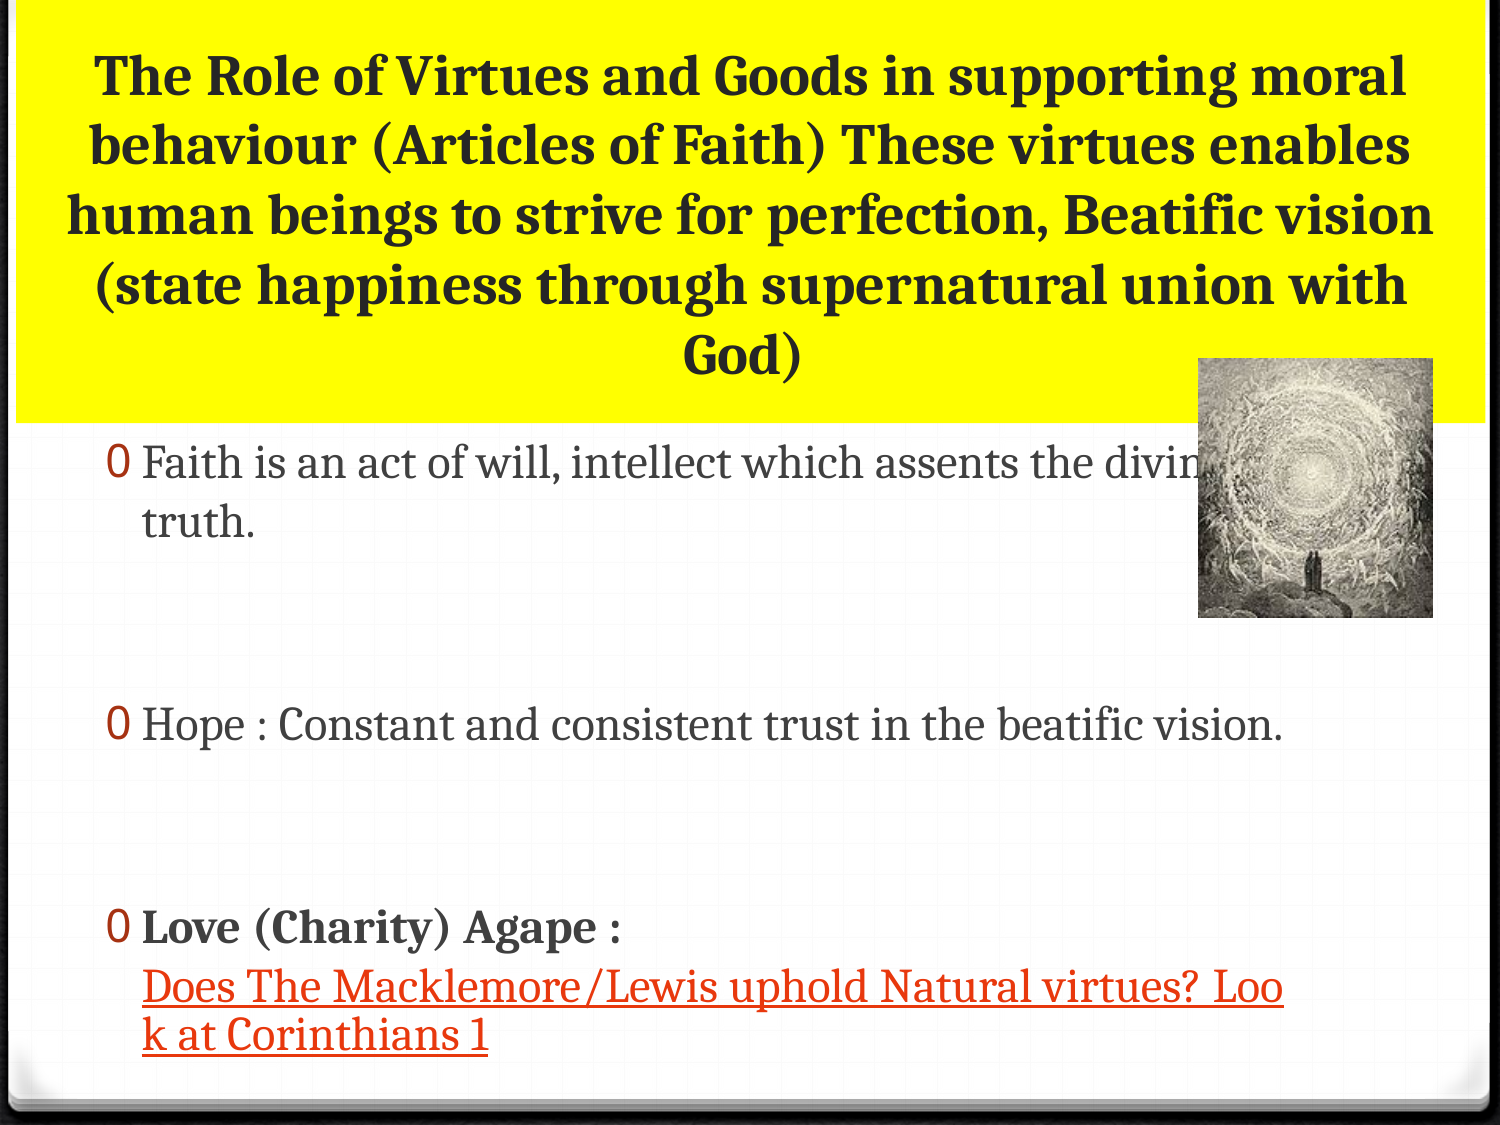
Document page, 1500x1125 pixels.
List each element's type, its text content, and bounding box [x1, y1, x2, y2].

picture [0, 0, 1500, 1125]
list Faith is an act of will, intellect which assents the divine truth. Hope : Constant and consistent trust in the beatific vision. Love (Charity) Agape : Does The Macklemore/Lewis uphold Natural virtues? Look at Corinthians 1 [90, 423, 1316, 1072]
title The Role of Virtues and Goods in supporting moral behaviour (Articles of Faith) These virtues enables human beings to strive for perfection, Beatific vision (state happiness through supernatural union with God) [16, 0, 1486, 424]
